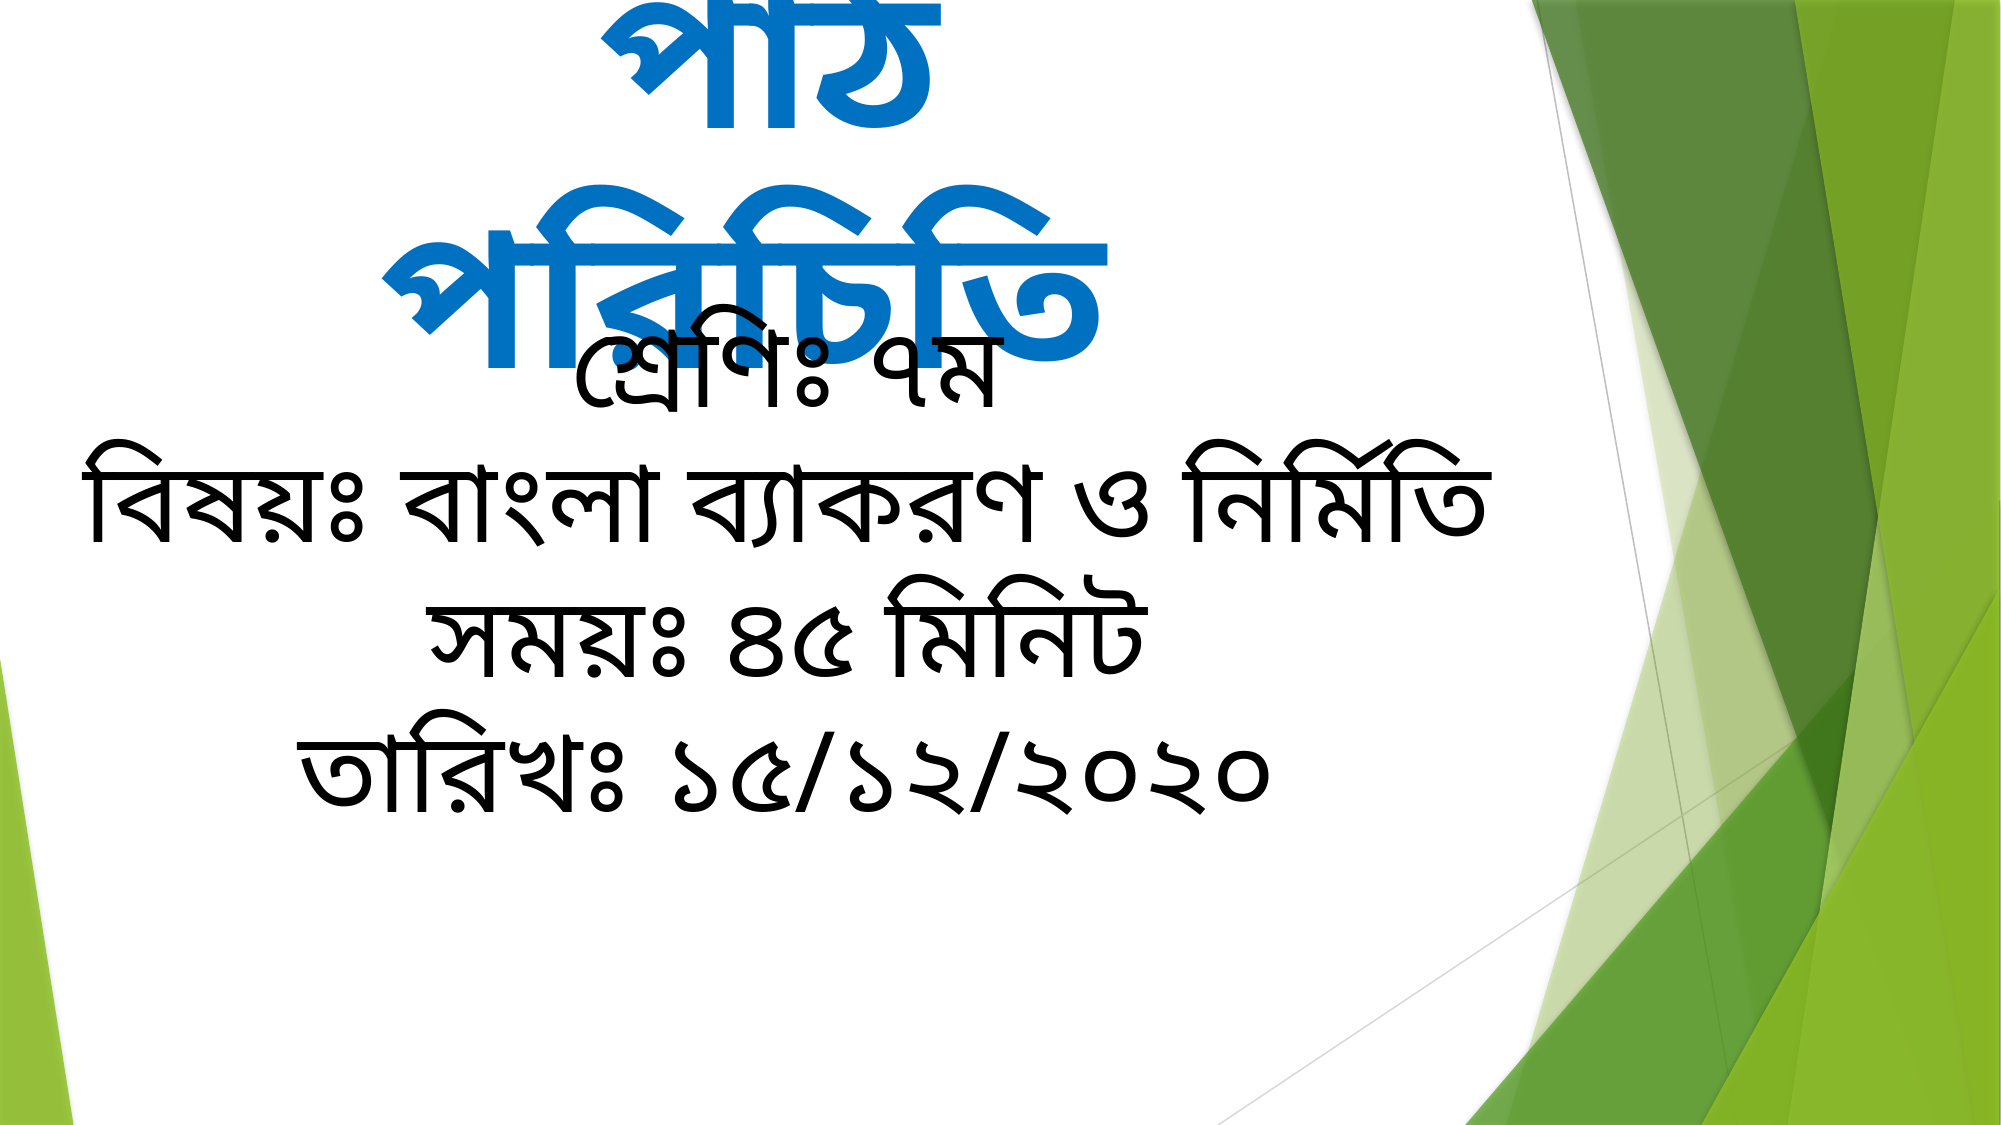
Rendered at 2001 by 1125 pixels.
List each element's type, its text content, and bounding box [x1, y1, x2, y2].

text_box শ্রেণিঃ ৭ম বিষয়ঃ বাংলা ব্যাকরণ ও নির্মিতি সময়ঃ ৪৫ মিনিট তারিখঃ ১৫/১২/২০২০ [62, 287, 1513, 978]
text_box পাঠ পরিচিতি [185, 23, 1352, 287]
